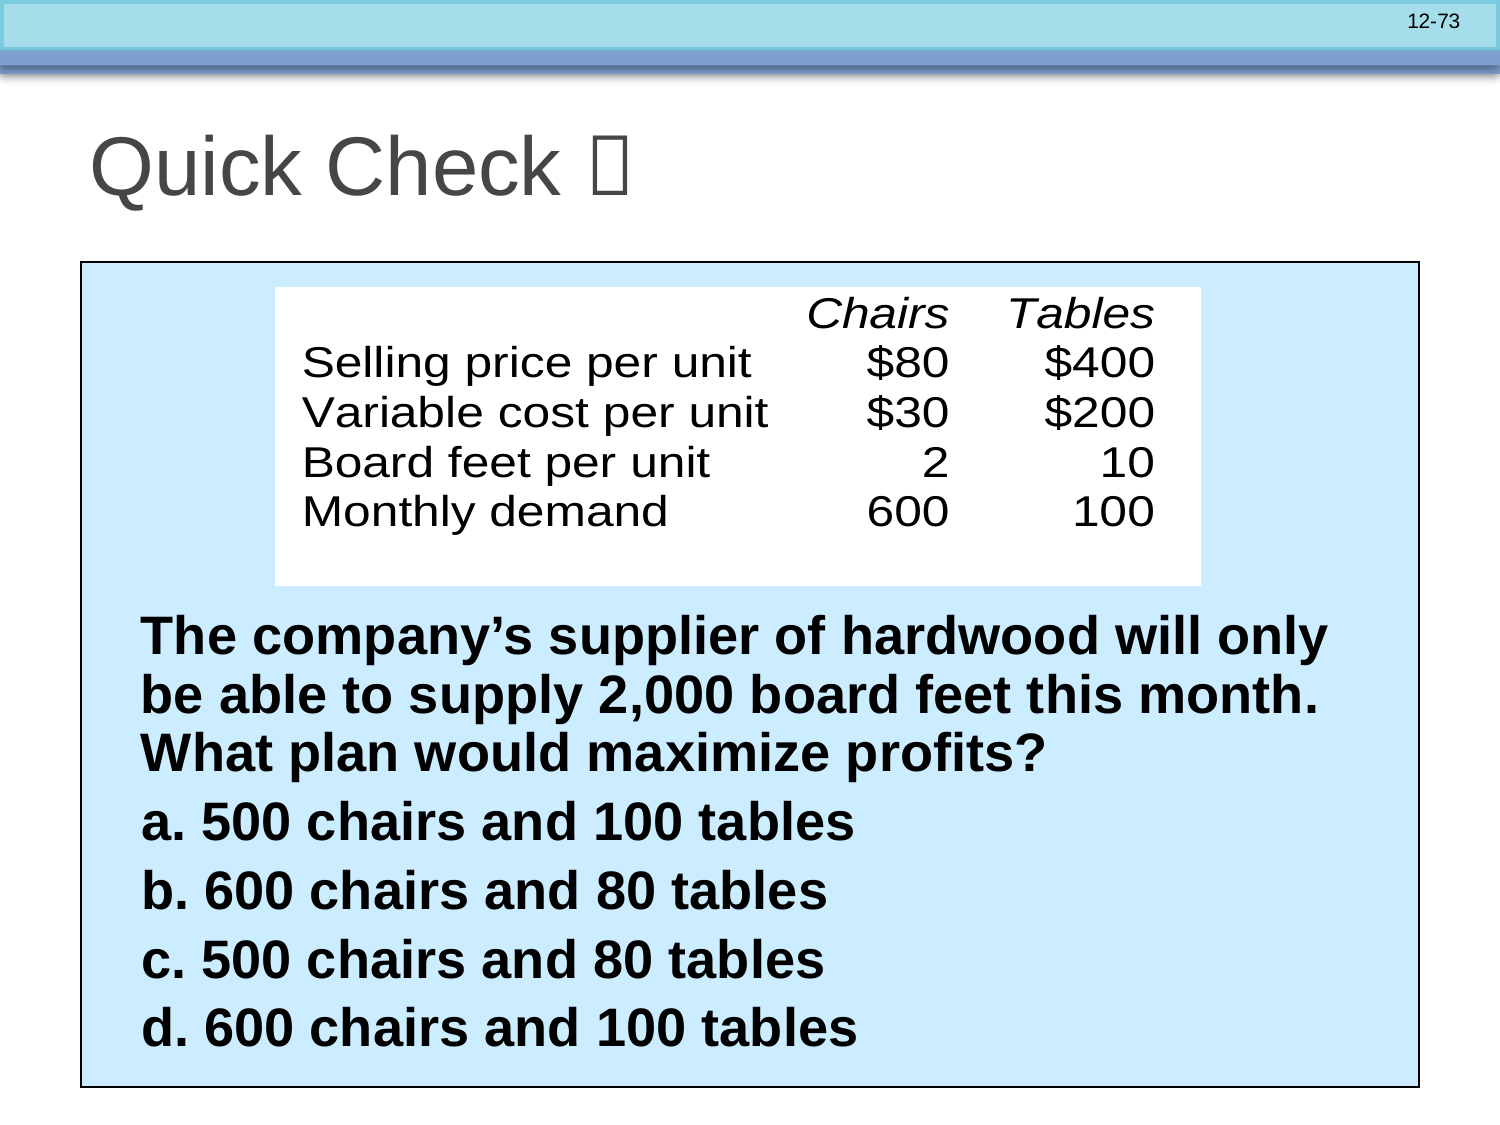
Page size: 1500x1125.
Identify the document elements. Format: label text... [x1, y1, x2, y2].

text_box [274, 287, 1202, 586]
text_box The company’s supplier of hardwood will only be able to supply 2,000 board feet this month. What plan would maximize profits? a. 500 chairs and 100 tables b. 600 chairs and 80 tables c. 500 chairs and 80 tables d. 600 chairs and 100 tables [81, 262, 1419, 1088]
title Quick Check  [75, 75, 1425, 250]
